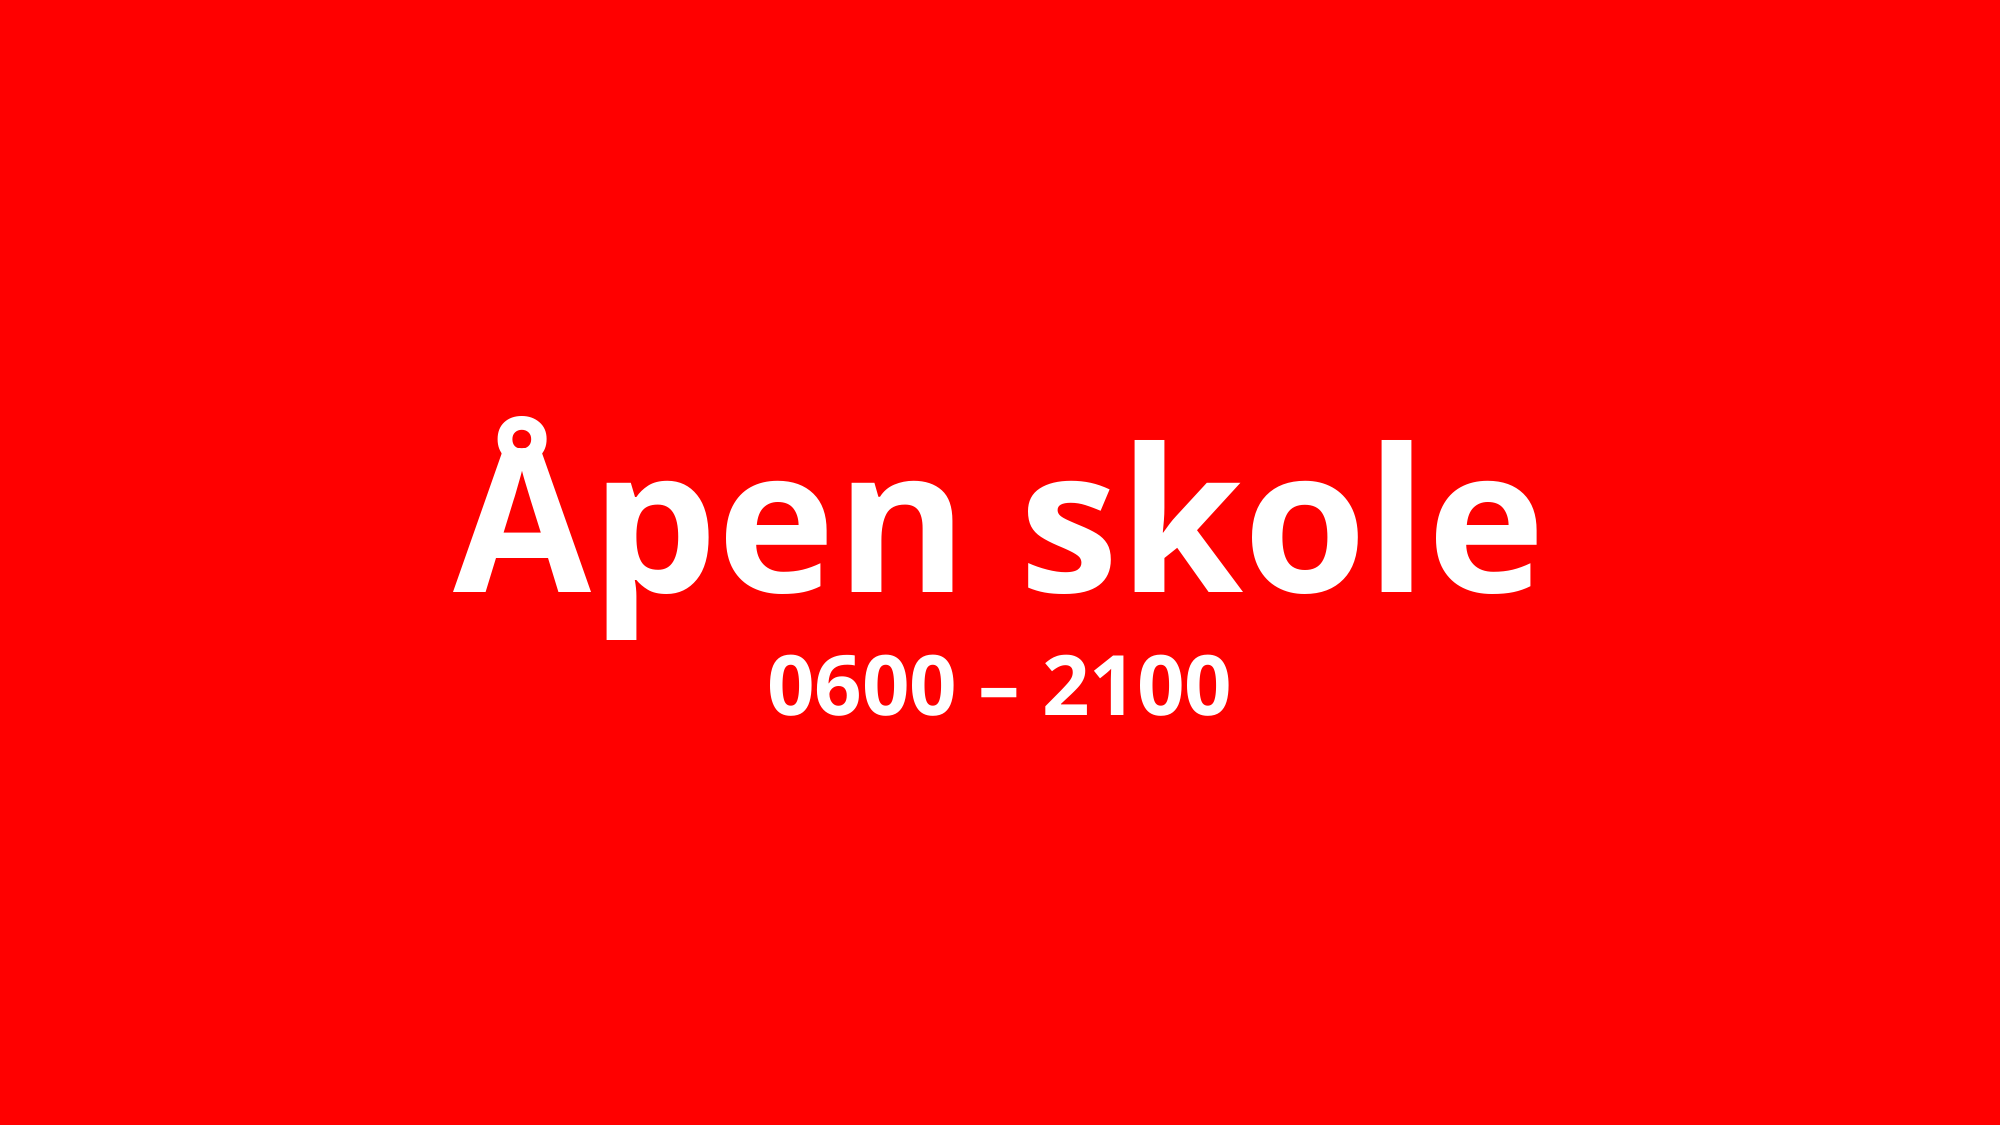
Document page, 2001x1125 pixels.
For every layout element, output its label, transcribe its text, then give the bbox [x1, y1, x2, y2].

text_box Åpen skole 0600 – 2100 [0, 0, 2000, 1125]
